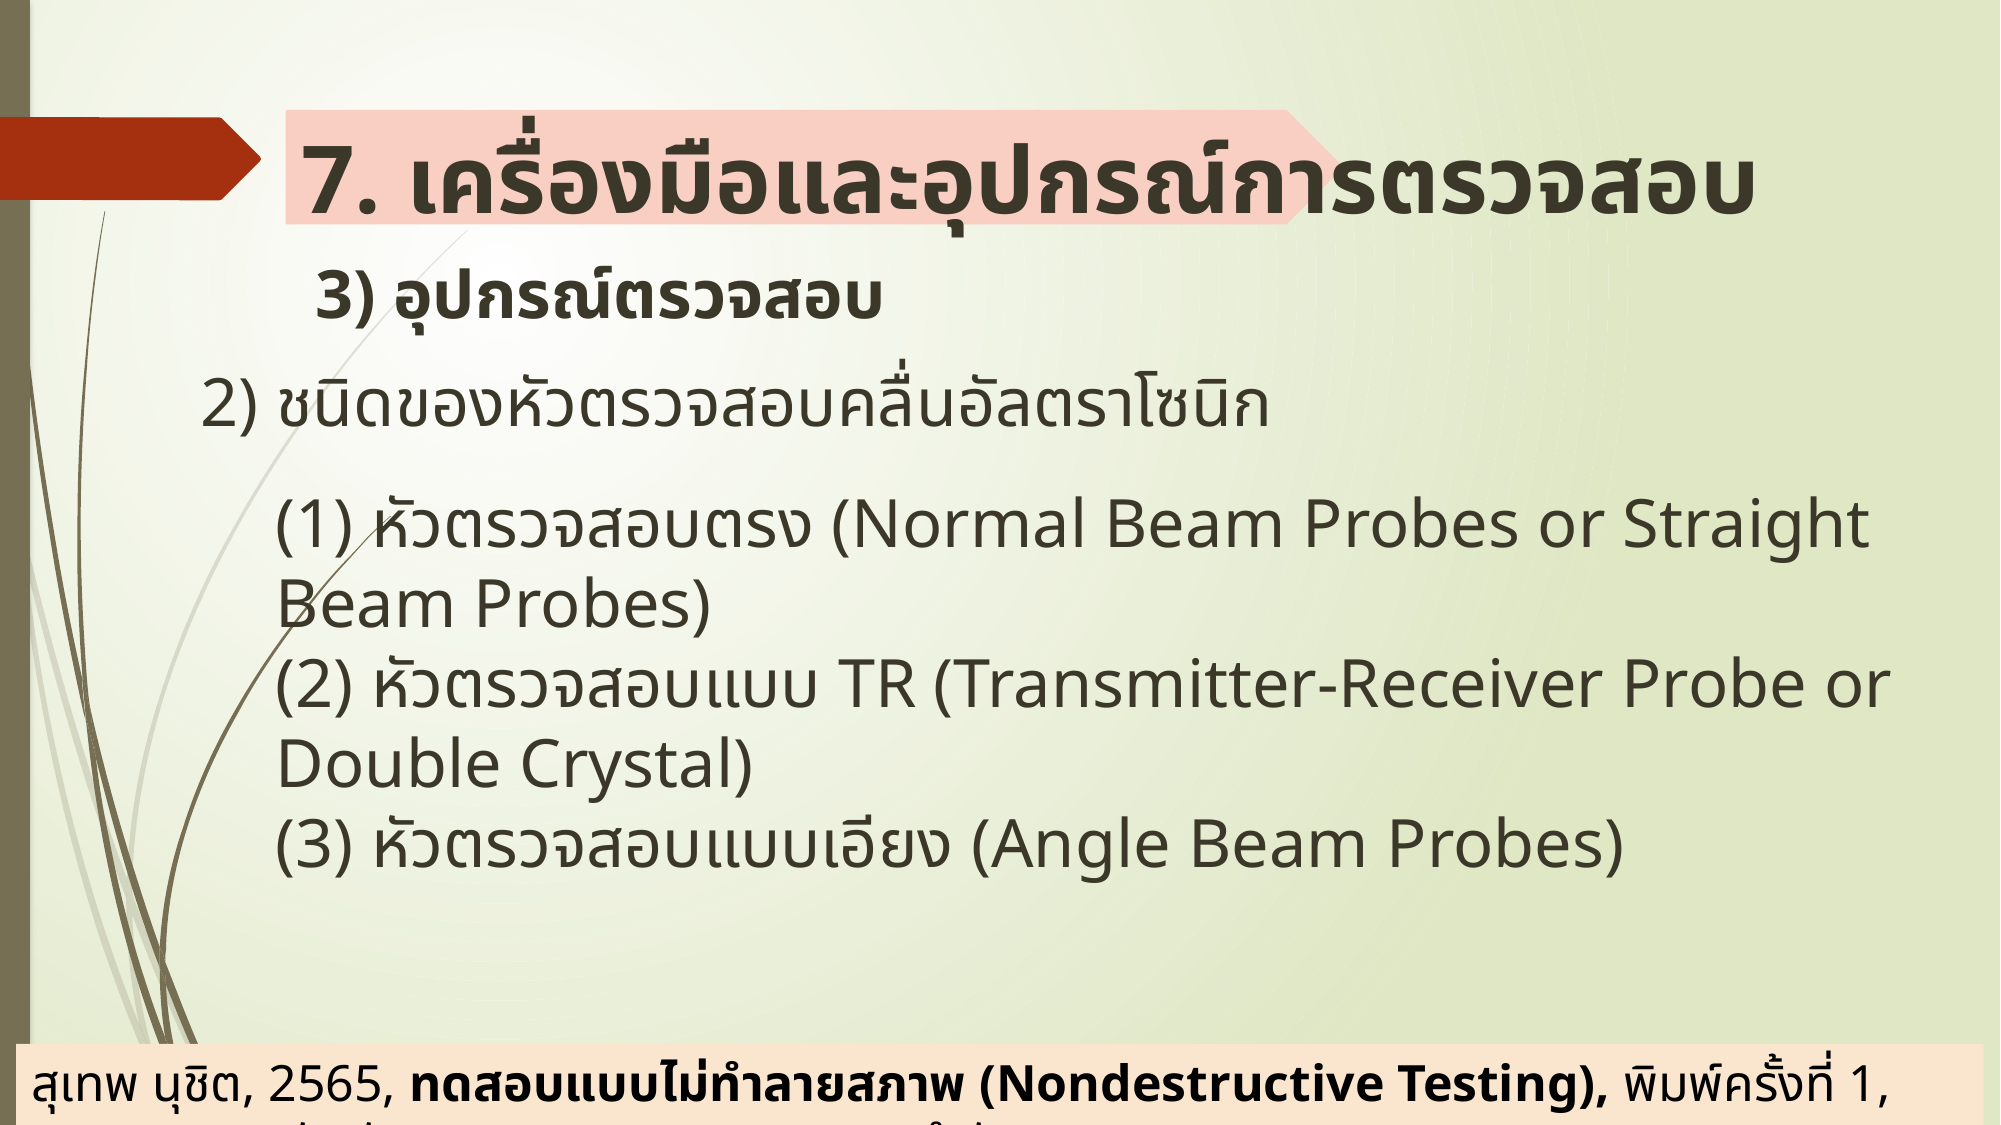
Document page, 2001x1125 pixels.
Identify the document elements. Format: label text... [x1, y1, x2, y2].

text_box สุเทพ นุชิต, 2565, ทดสอบแบบไม่ทำลายสภาพ (Nondestructive Testing), พิมพ์ครั้งที่ 1, กรุงเทพฯ;บริษัทพัฒนาคุณภาพวิชาการ (พว.) จำกัด. [16, 1043, 1984, 1125]
text_box 2) ชนิดของหัวตรวจสอบคลื่นอัลตราโซนิก [186, 352, 1965, 448]
text_box 3) อุปกรณ์ตรวจสอบ [300, 244, 2000, 340]
title 7. เครื่องมือและอุปกรณ์การตรวจสอบ [286, 112, 1905, 225]
text_box [285, 109, 1289, 224]
text_box (1) หัวตรวจสอบตรง (Normal Beam Probes or Straight Beam Probes) (2) หัวตรวจสอบแบบ TR (Transmitter-Receiver Probe or Double Crystal) (3) หัวตรวจสอบแบบเอียง (Angle Beam Probes) [261, 393, 2000, 888]
